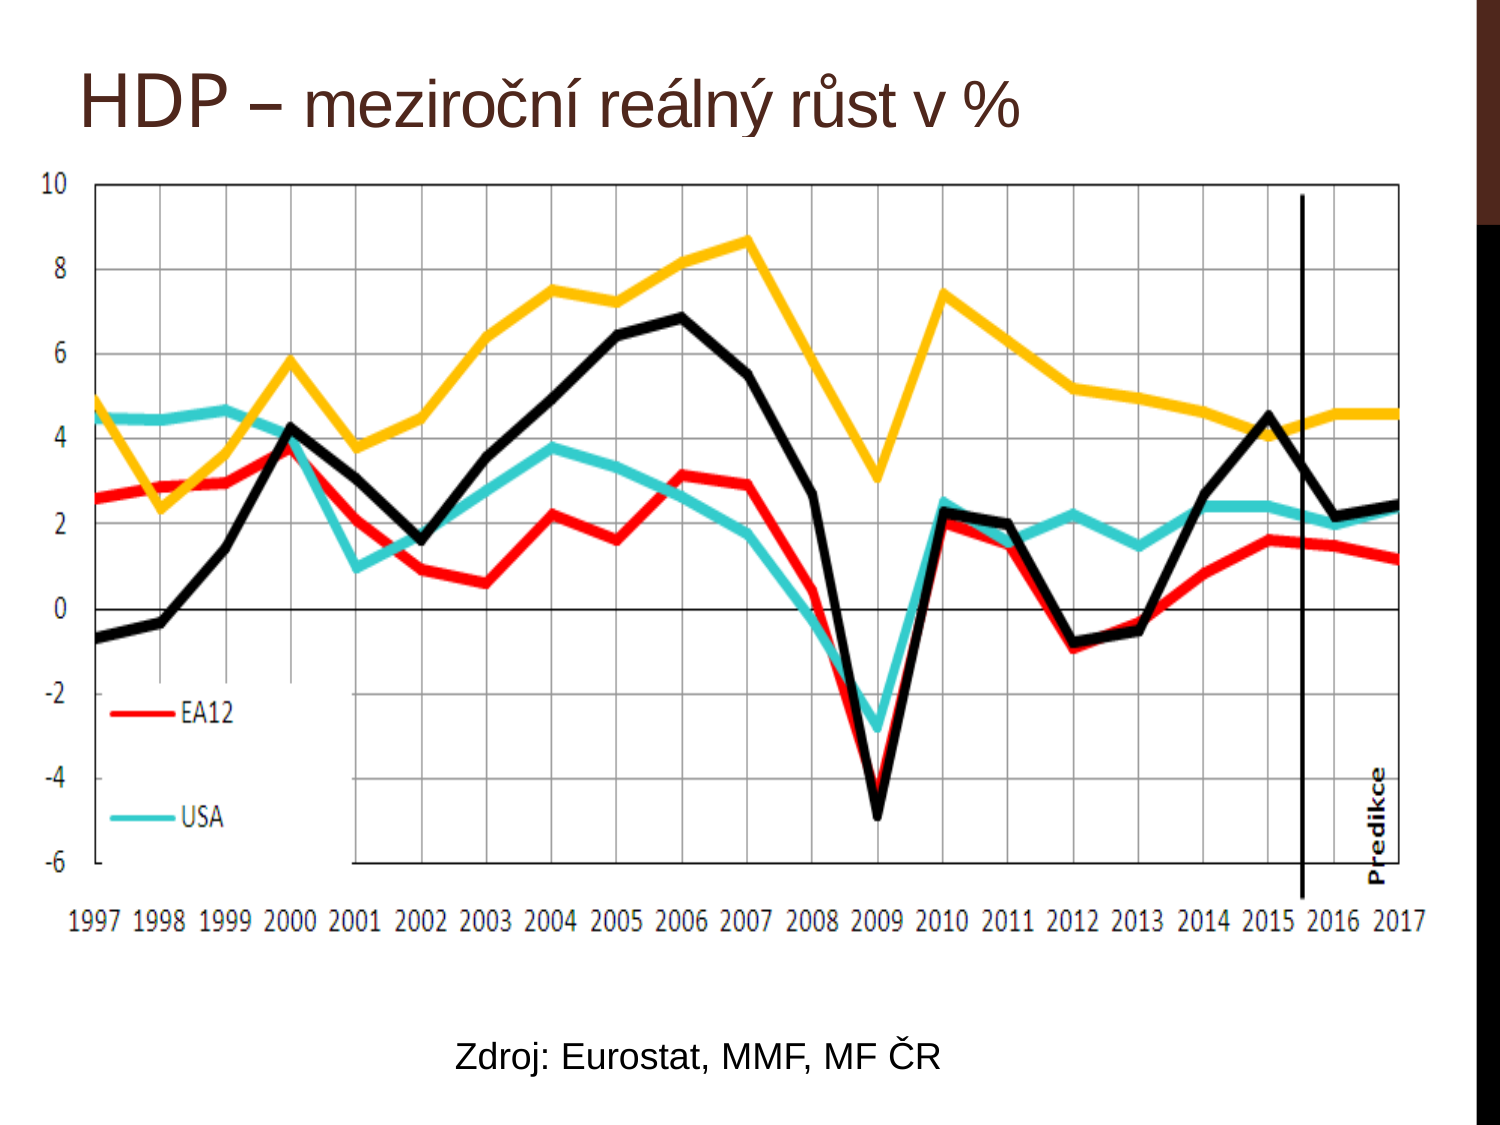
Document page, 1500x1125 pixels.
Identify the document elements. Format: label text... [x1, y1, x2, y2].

picture [11, 136, 1438, 988]
title HDP – meziroční reálný růst v % [62, 24, 1200, 131]
text_box Zdroj: Eurostat, MMF, MF ČR [440, 1024, 958, 1085]
